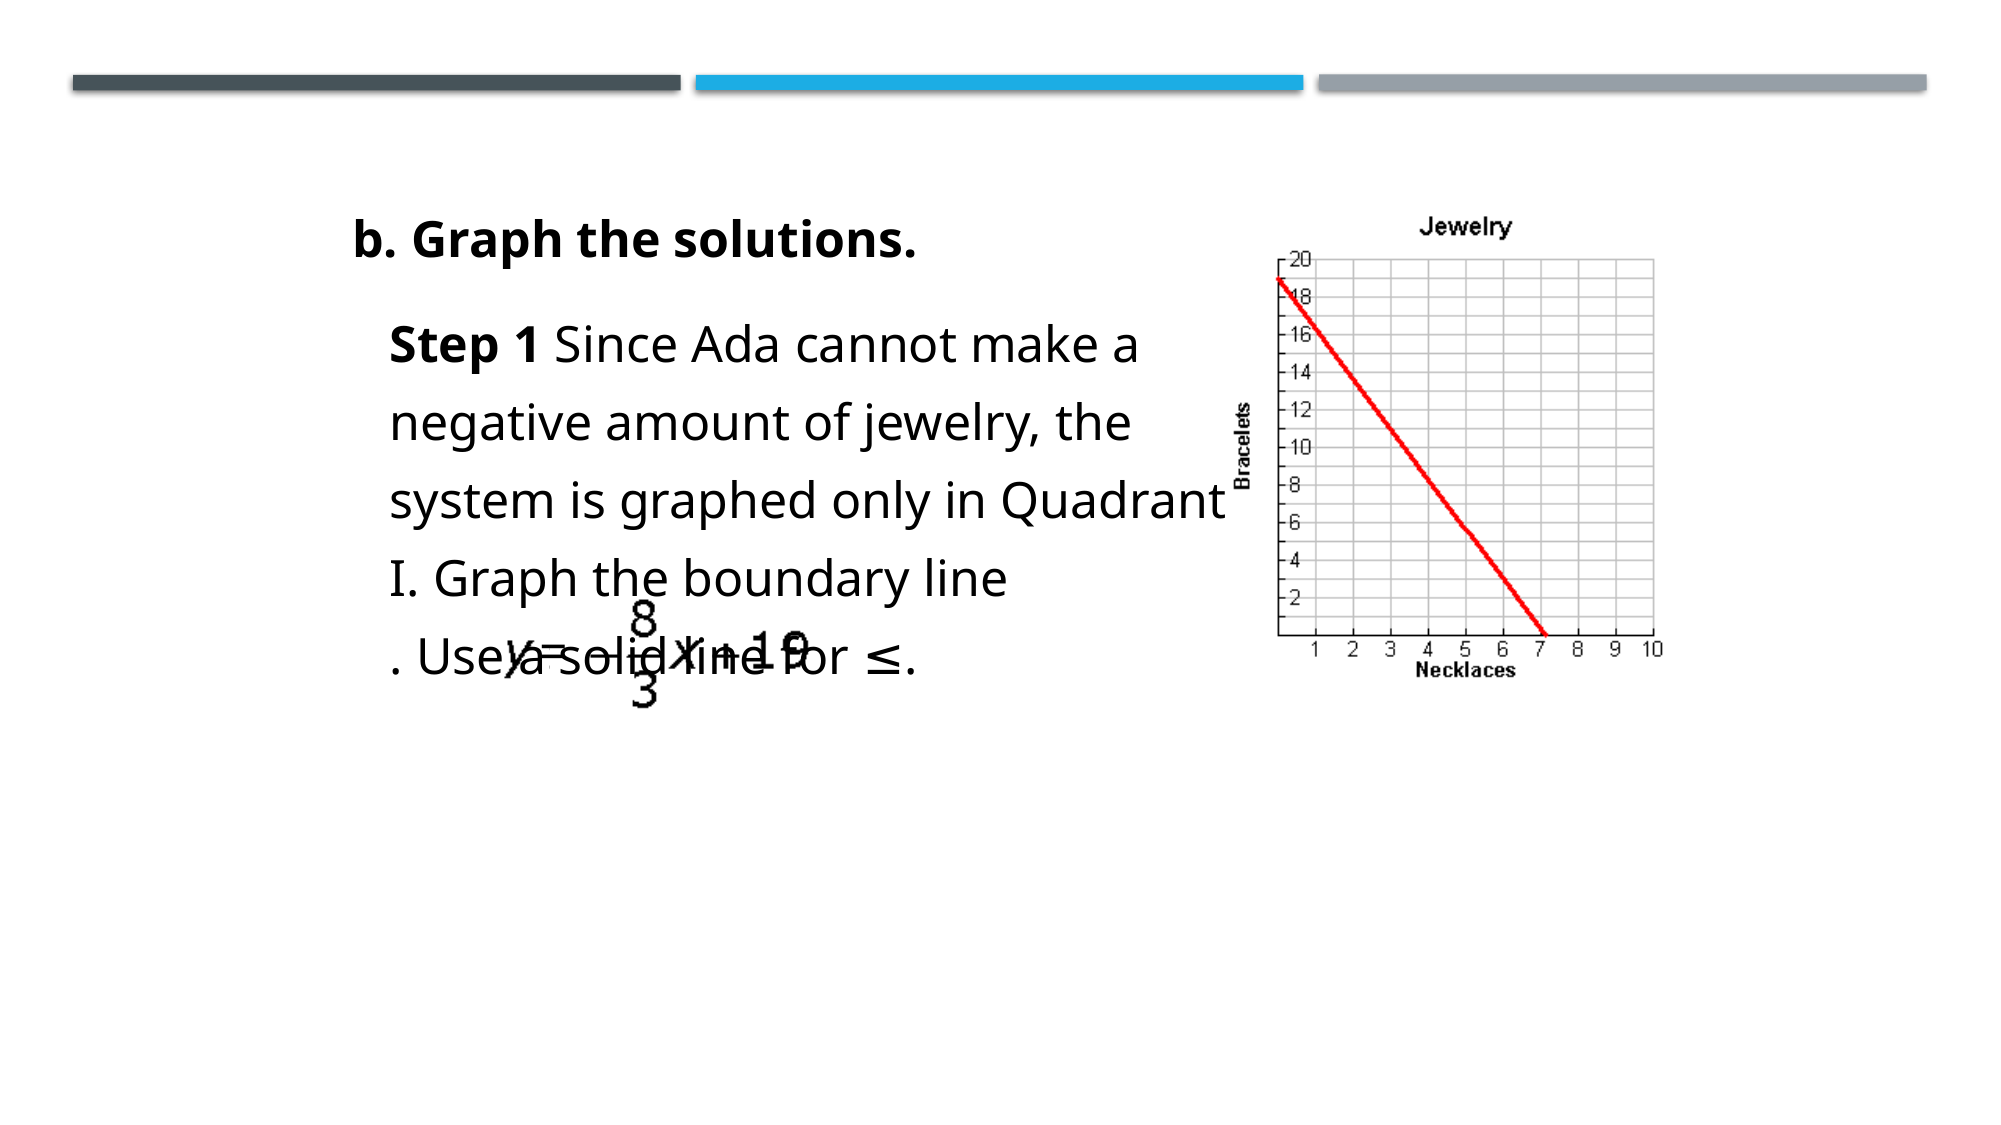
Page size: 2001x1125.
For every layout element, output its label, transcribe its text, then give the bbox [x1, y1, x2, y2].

picture [1230, 211, 1701, 682]
text_box b. Graph the solutions. [337, 199, 933, 275]
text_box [374, 286, 1272, 771]
